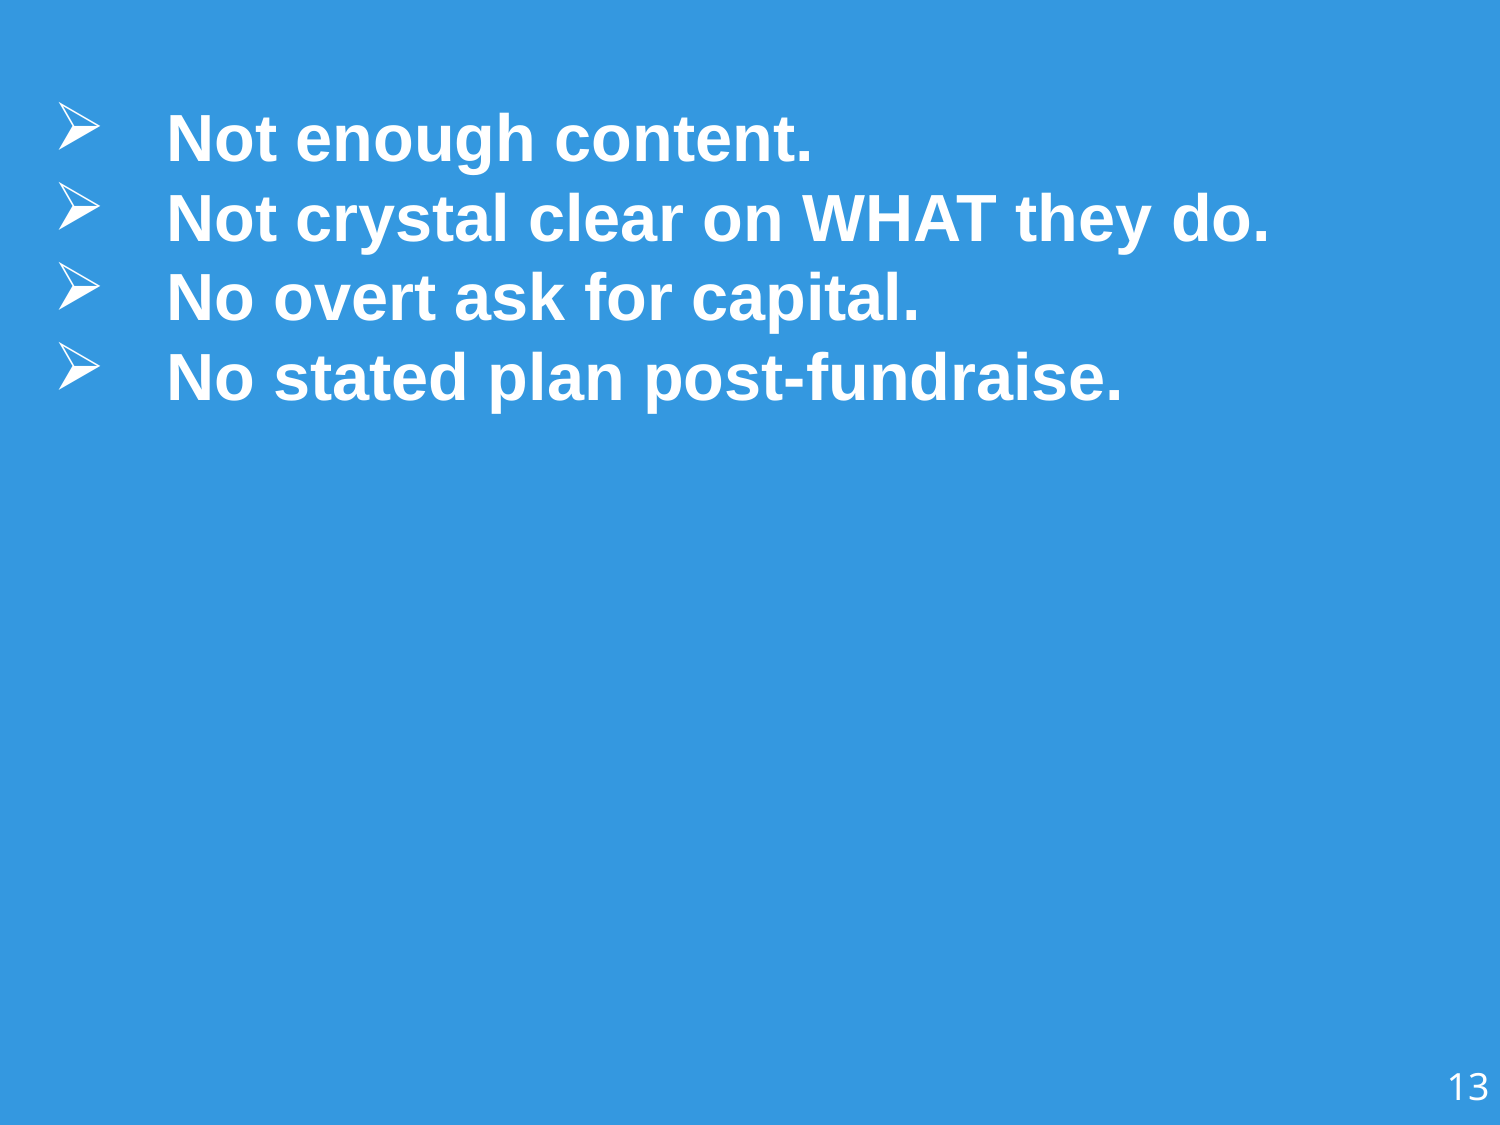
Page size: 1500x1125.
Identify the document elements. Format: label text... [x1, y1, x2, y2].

text_box Not enough content. Not crystal clear on WHAT they do. No overt ask for capital. No stated plan post-fundraise. [38, 86, 1477, 422]
text_box 13 [1431, 1055, 1500, 1116]
